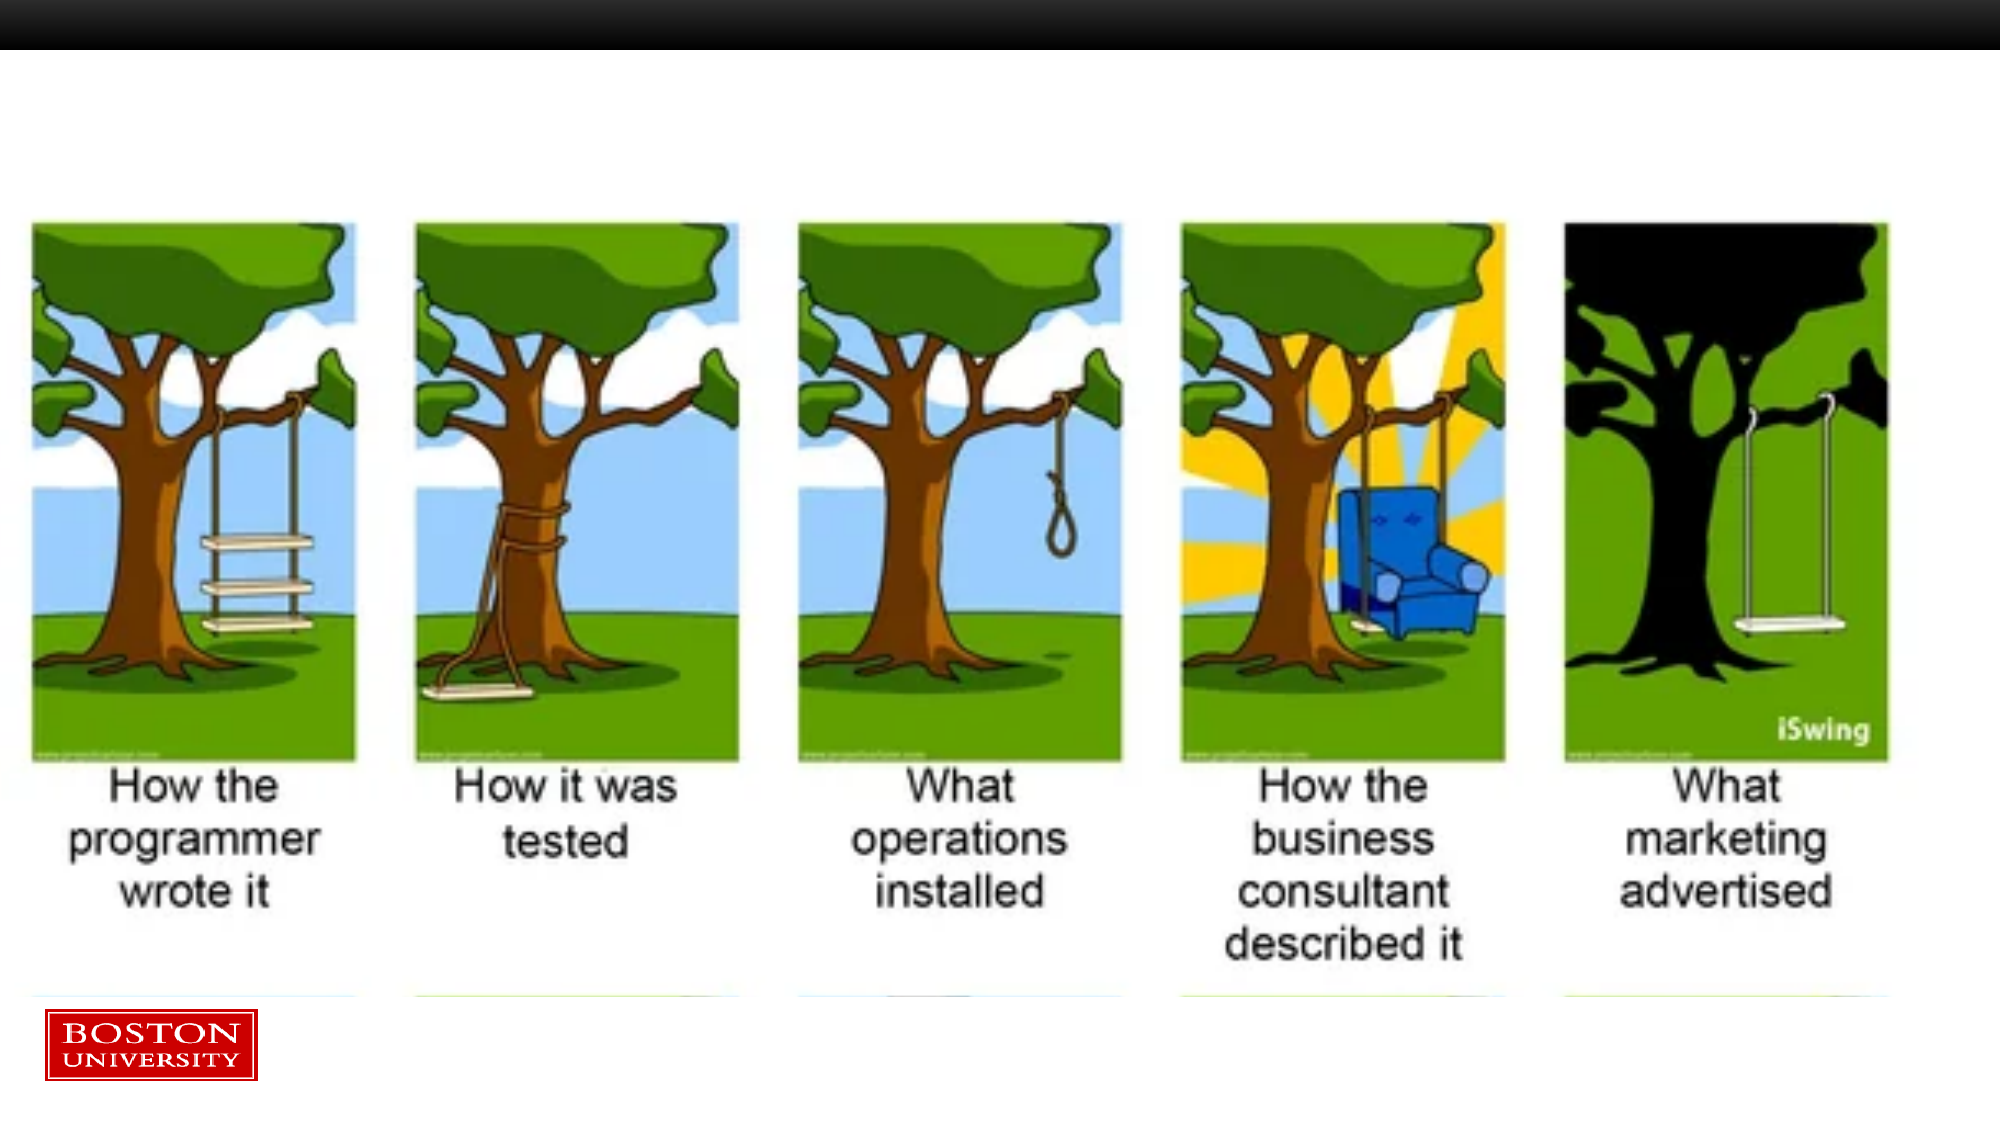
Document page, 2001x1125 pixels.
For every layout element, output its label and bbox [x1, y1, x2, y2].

picture [45, 1009, 258, 1081]
picture [0, 62, 1997, 997]
